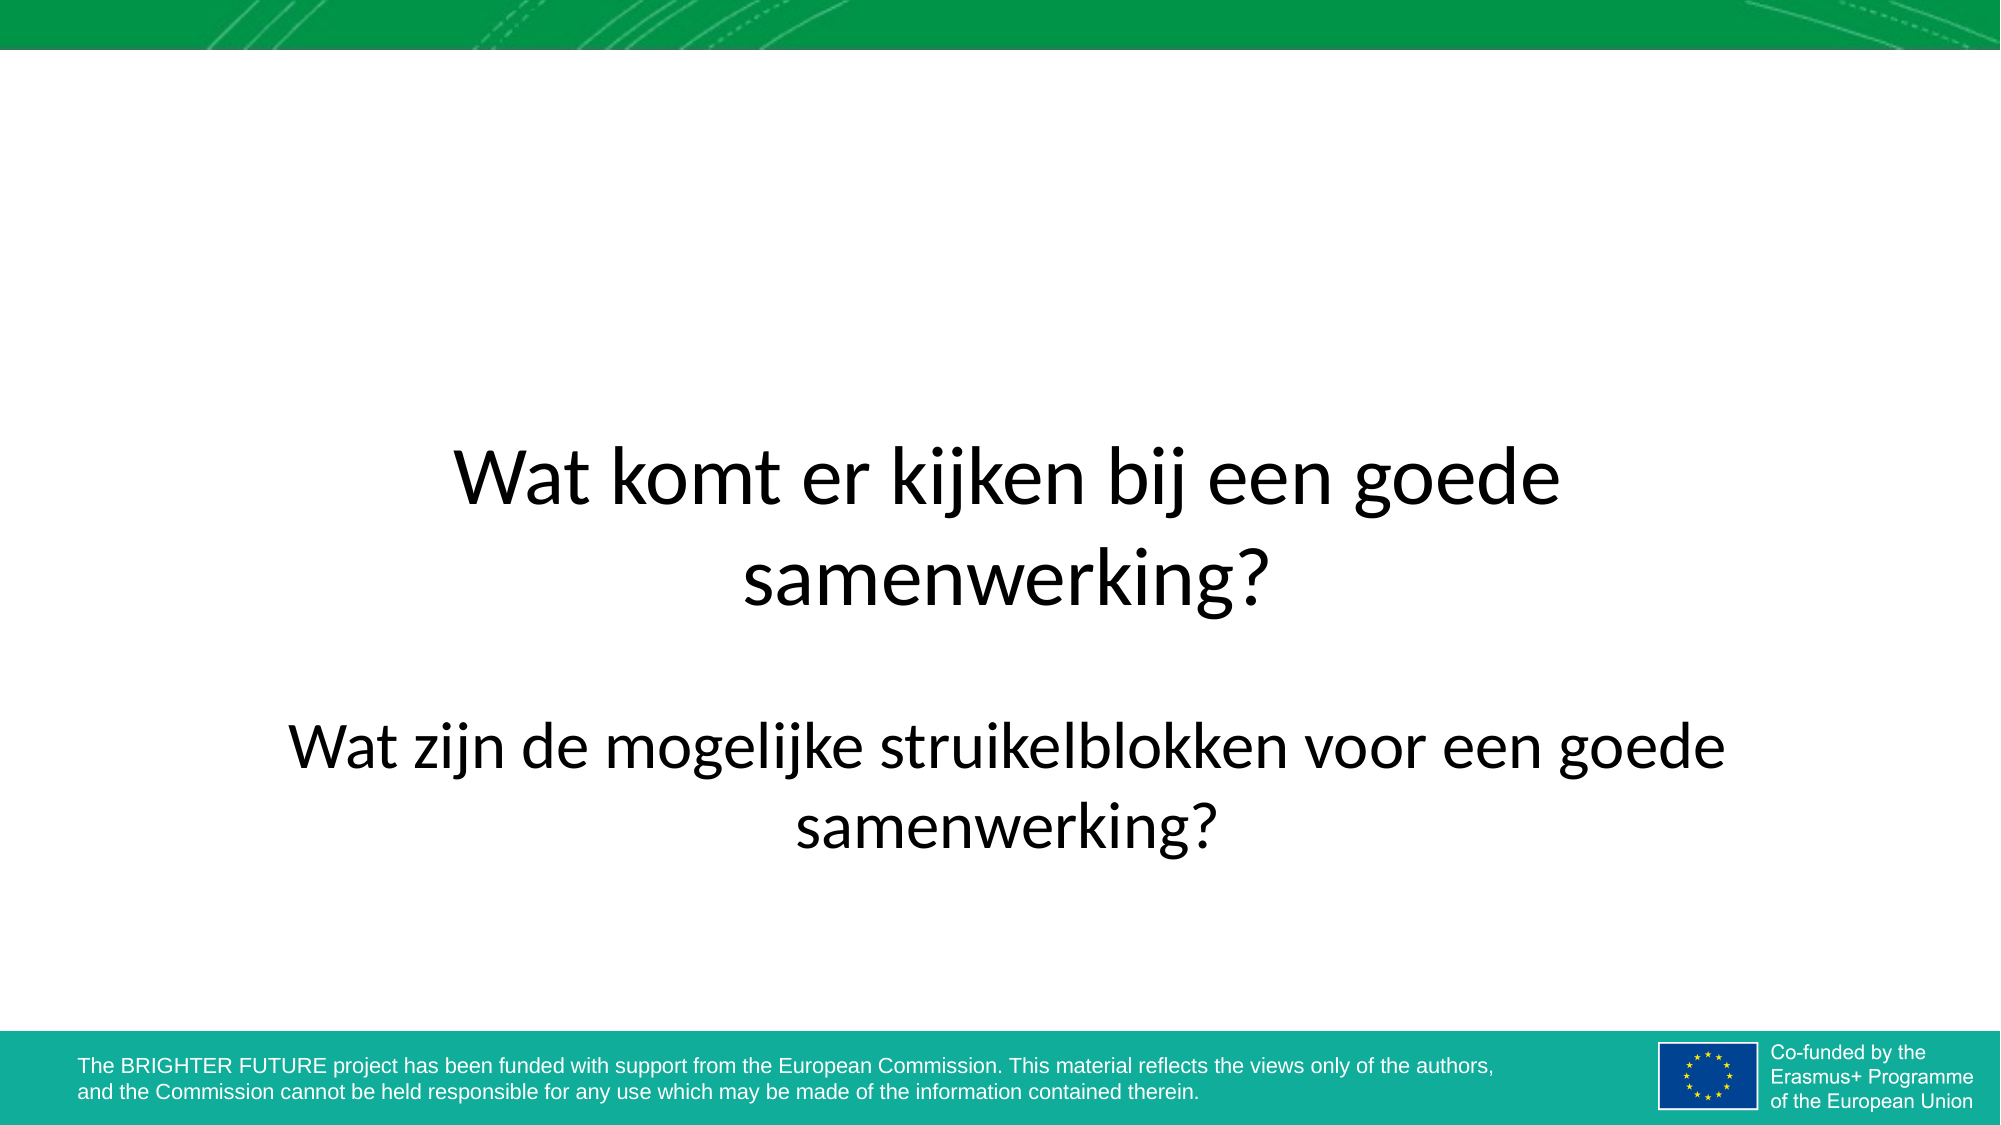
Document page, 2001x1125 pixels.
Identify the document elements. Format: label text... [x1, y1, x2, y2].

picture [0, 0, 2000, 50]
picture [1658, 1042, 1973, 1112]
text_box Wat komt er kijken bij een goede samenwerking? Wat zijn de mogelijke struikelblokken voor een goede samenwerking? [174, 414, 1842, 869]
